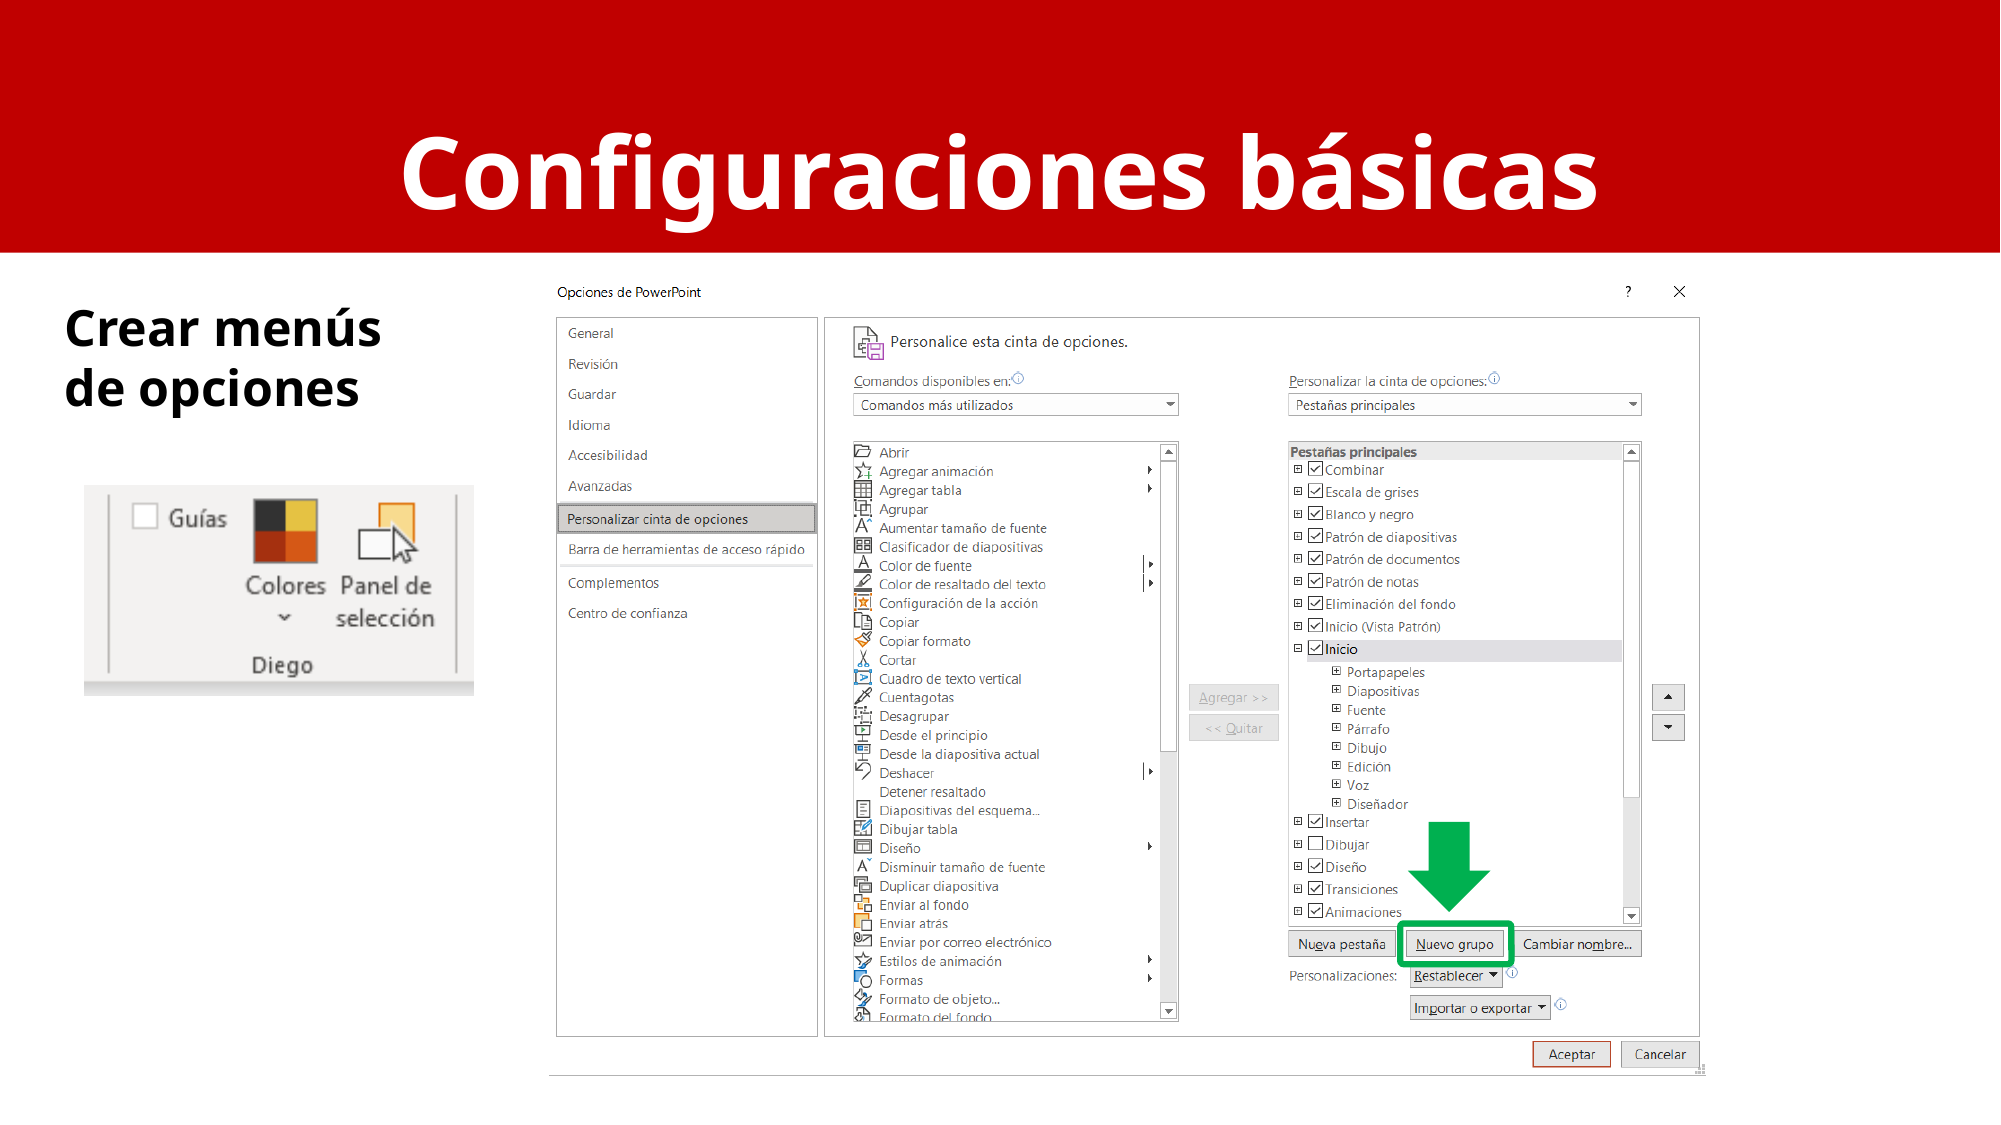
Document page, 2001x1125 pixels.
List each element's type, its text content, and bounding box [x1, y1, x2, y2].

text_box Crear menús de opciones [49, 289, 435, 424]
text_box Configuraciones básicas [378, 102, 1622, 237]
text_box [0, 0, 2000, 254]
picture [84, 485, 474, 696]
picture [549, 275, 1706, 1076]
